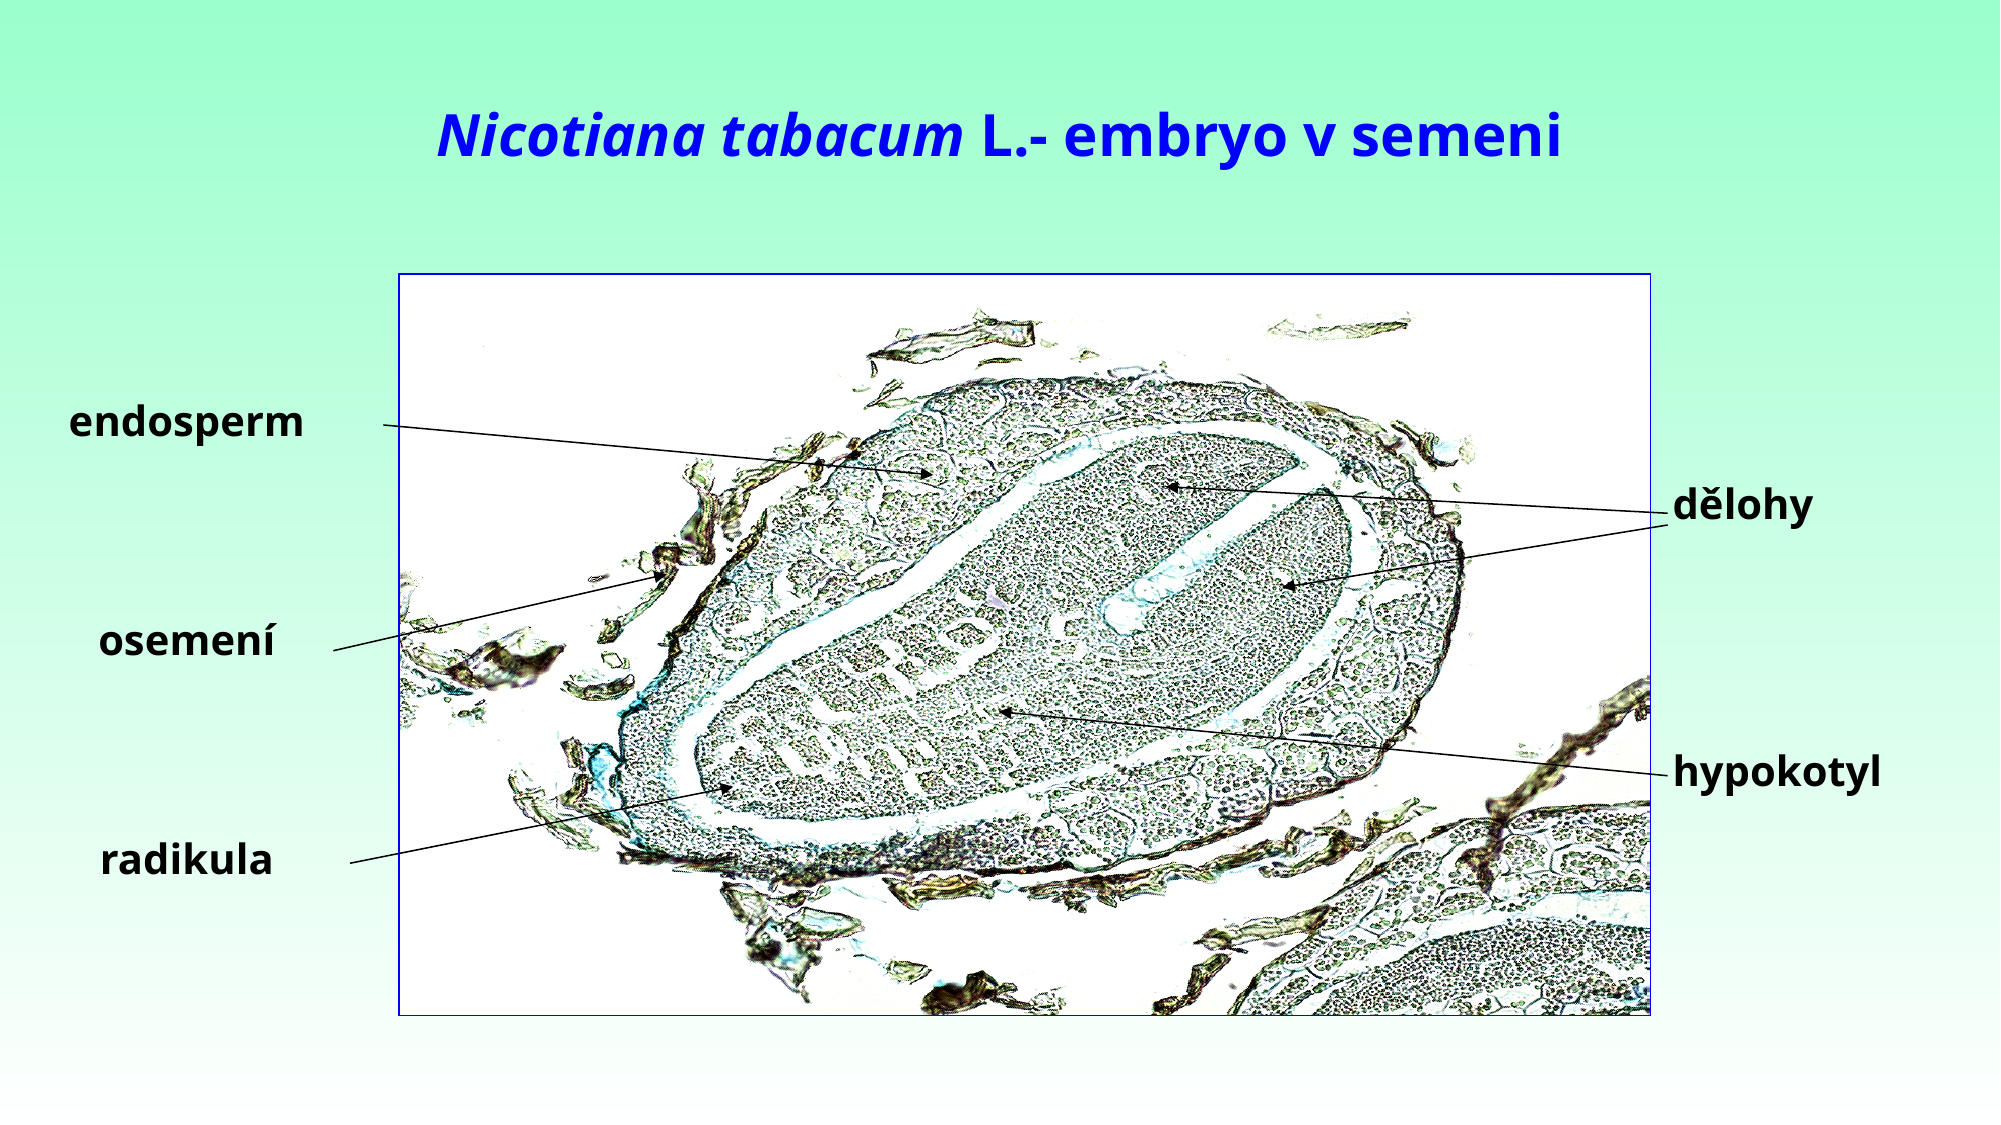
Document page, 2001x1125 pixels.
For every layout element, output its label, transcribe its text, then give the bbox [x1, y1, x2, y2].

text_box osemení [83, 606, 291, 672]
text_box dělohy [1657, 470, 1829, 536]
text_box radikula [85, 825, 289, 891]
text_box hypokotyl [1657, 737, 1898, 803]
title Nicotiana tabacum L.- embryo v semeni [150, 42, 1850, 231]
picture [399, 274, 1650, 1015]
text_box endosperm [53, 387, 320, 453]
